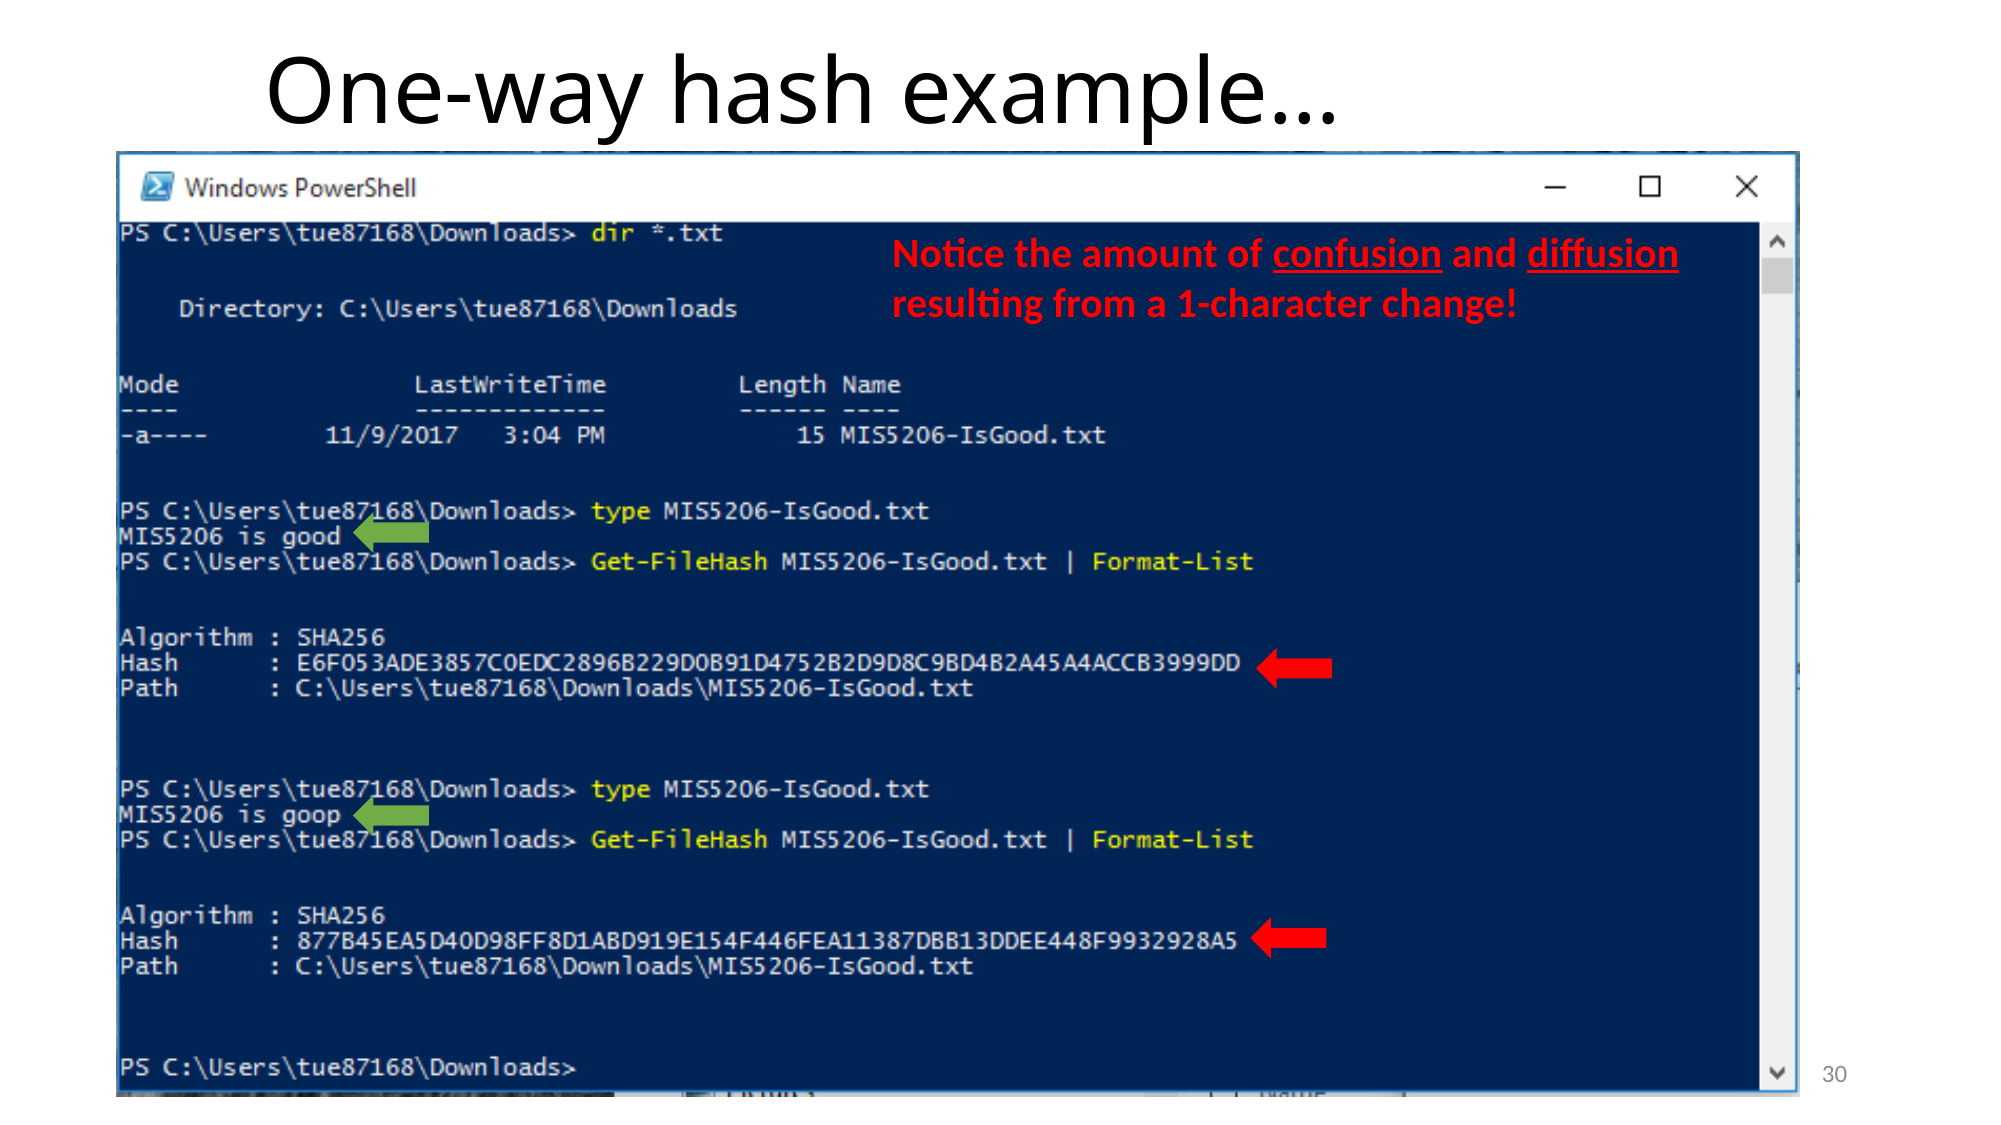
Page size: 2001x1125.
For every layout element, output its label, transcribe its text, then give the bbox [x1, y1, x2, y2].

title One-way hash example… [249, 0, 1600, 151]
picture [116, 151, 1800, 1097]
footer MIS 4596 [662, 1097, 1338, 1103]
slide_number 30 [1412, 1042, 1863, 1103]
